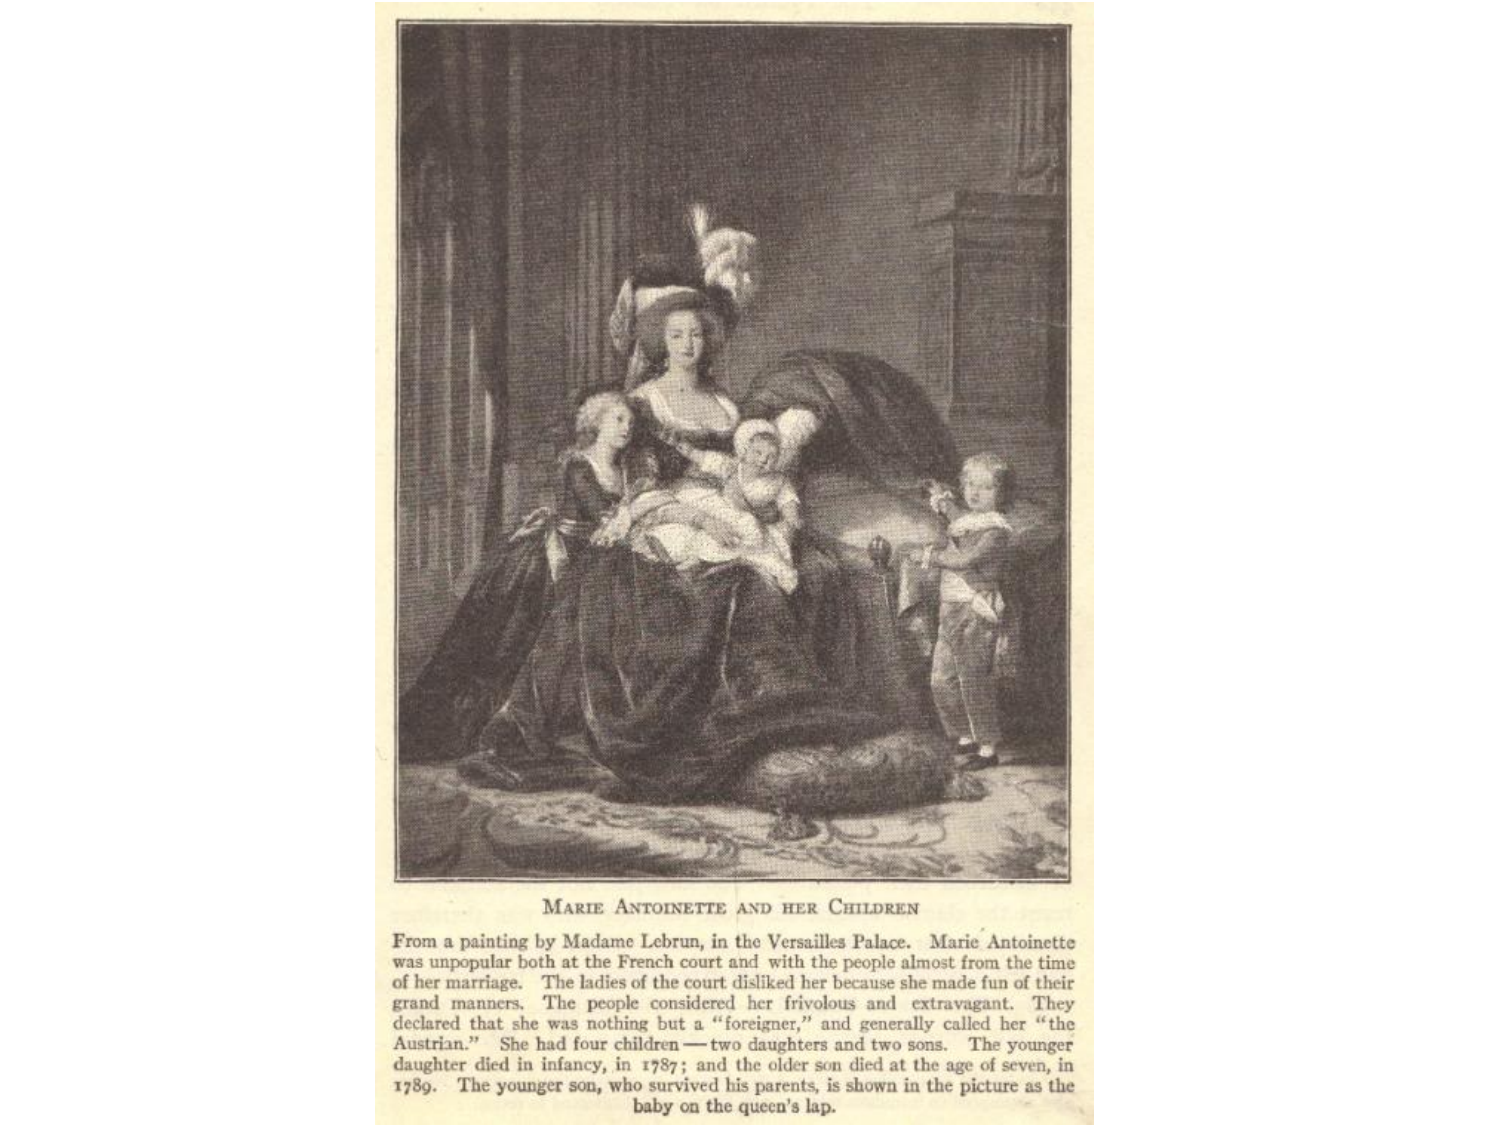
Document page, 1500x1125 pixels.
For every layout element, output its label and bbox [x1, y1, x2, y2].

picture [374, 2, 1094, 1125]
